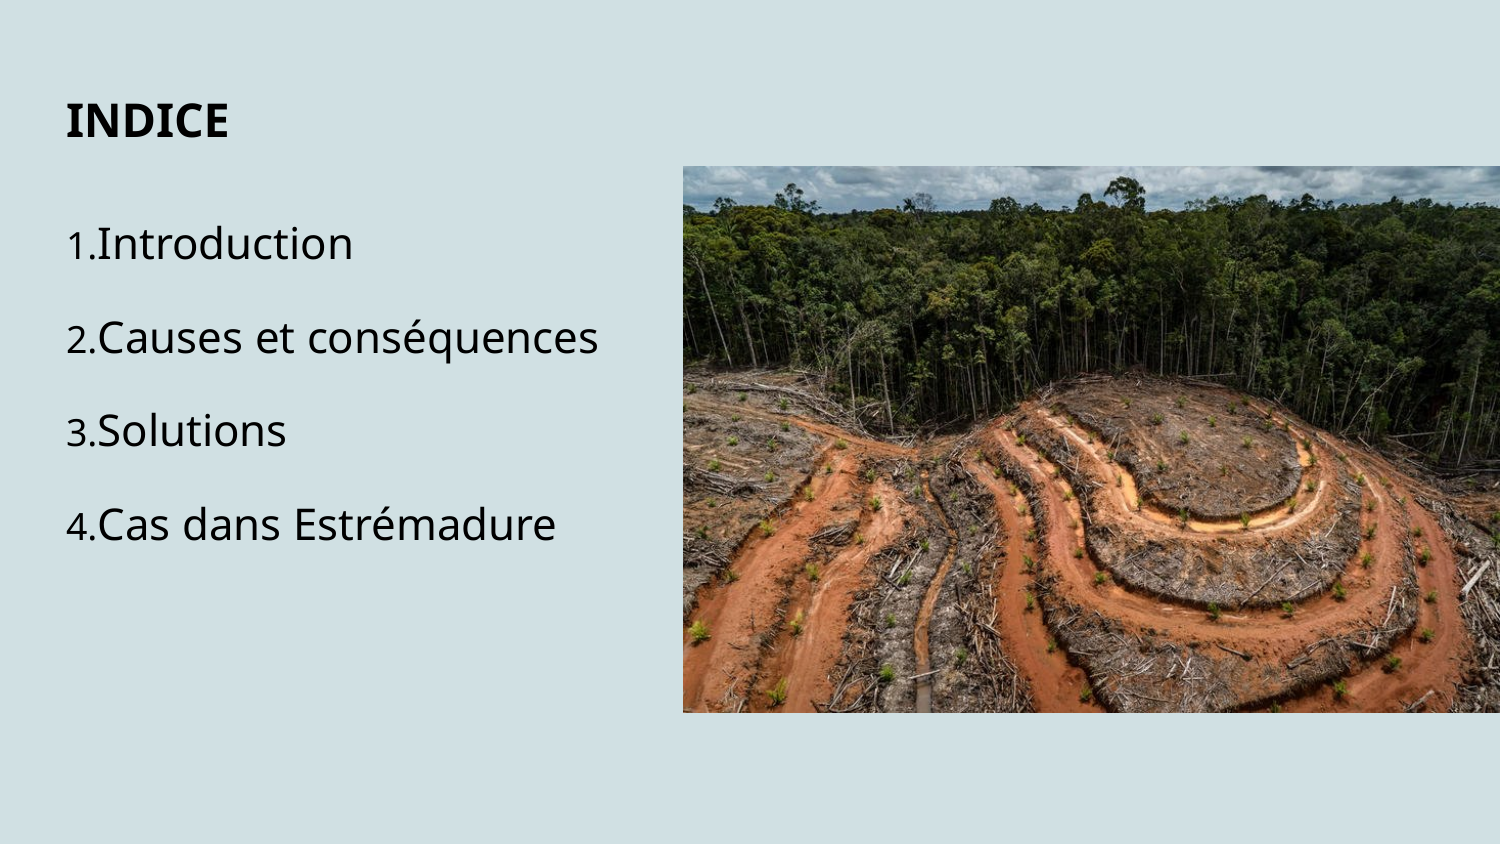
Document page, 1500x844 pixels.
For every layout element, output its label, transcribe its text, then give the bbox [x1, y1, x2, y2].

picture [682, 166, 1500, 714]
title INDICE [51, 72, 1449, 167]
list 1.Introduction 2.Causes et conséquences 3.Solutions 4.Cas dans Estrémadure [51, 189, 1449, 750]
